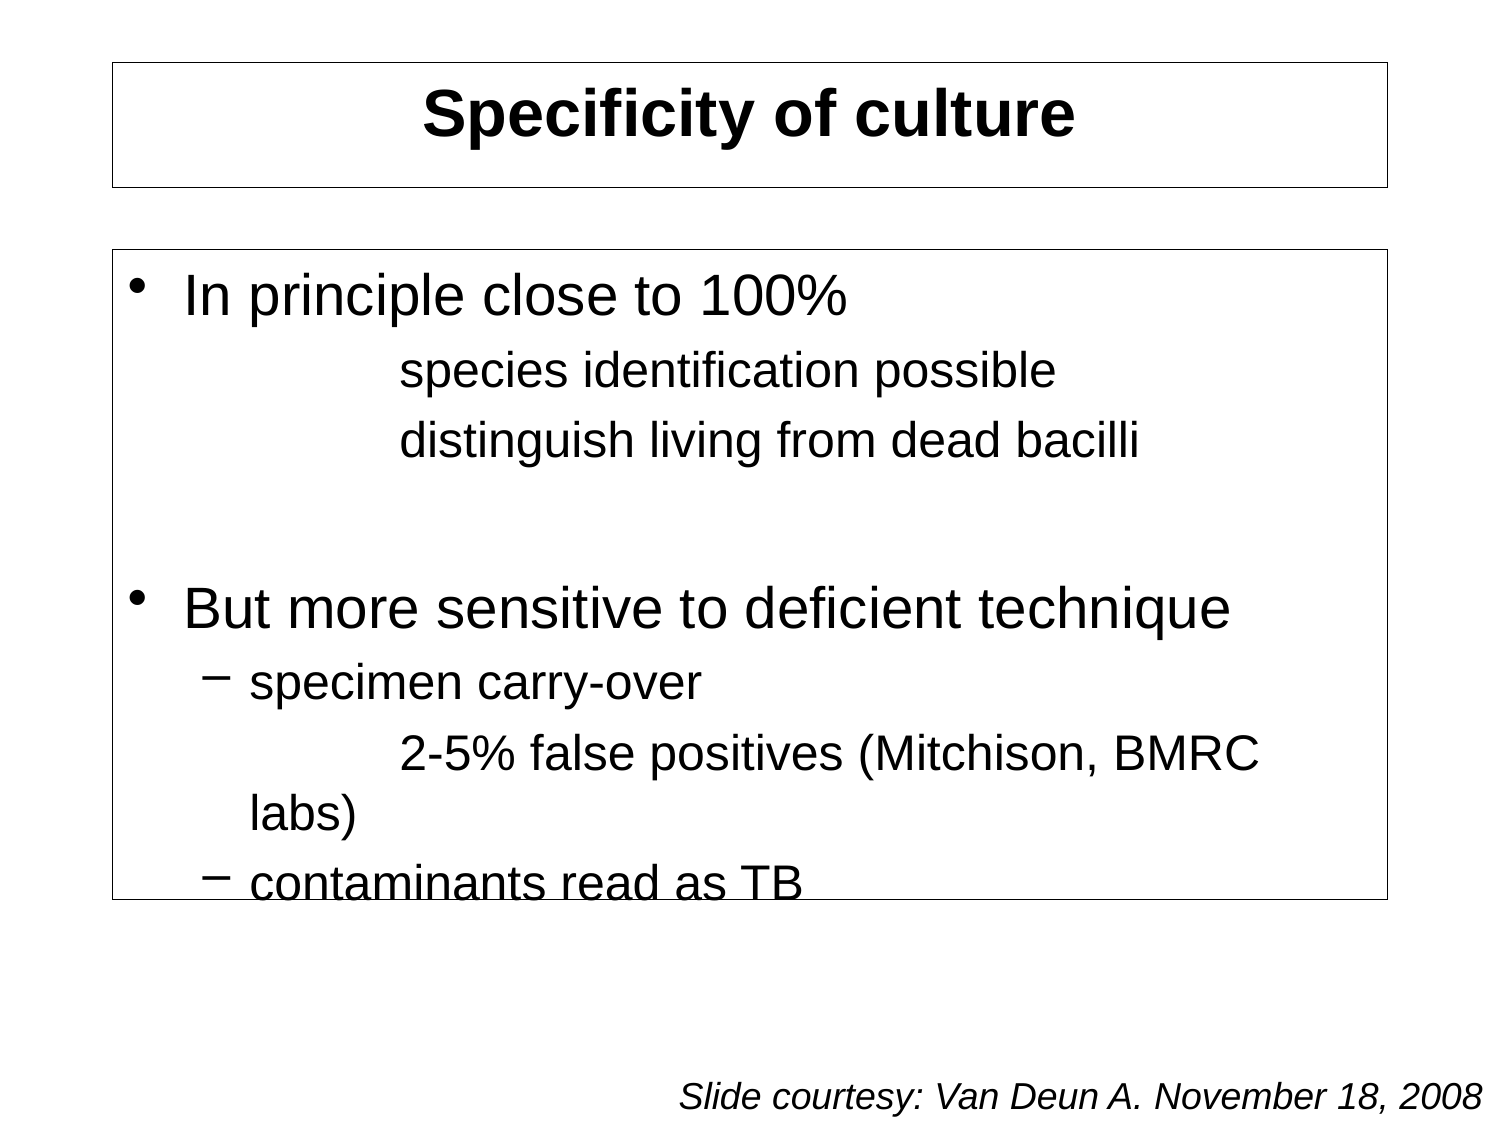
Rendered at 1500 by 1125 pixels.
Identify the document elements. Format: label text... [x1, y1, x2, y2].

text_box Slide courtesy: Van Deun A. November 18, 2008 [663, 1064, 1498, 1125]
list In principle close to 100% species identification possible distinguish living from dead bacilli But more sensitive to deficient technique specimen carry-over 2-5% false positives (Mitchison, BMRC labs) contaminants read as TB [112, 249, 1388, 900]
title Specificity of culture [112, 62, 1388, 188]
